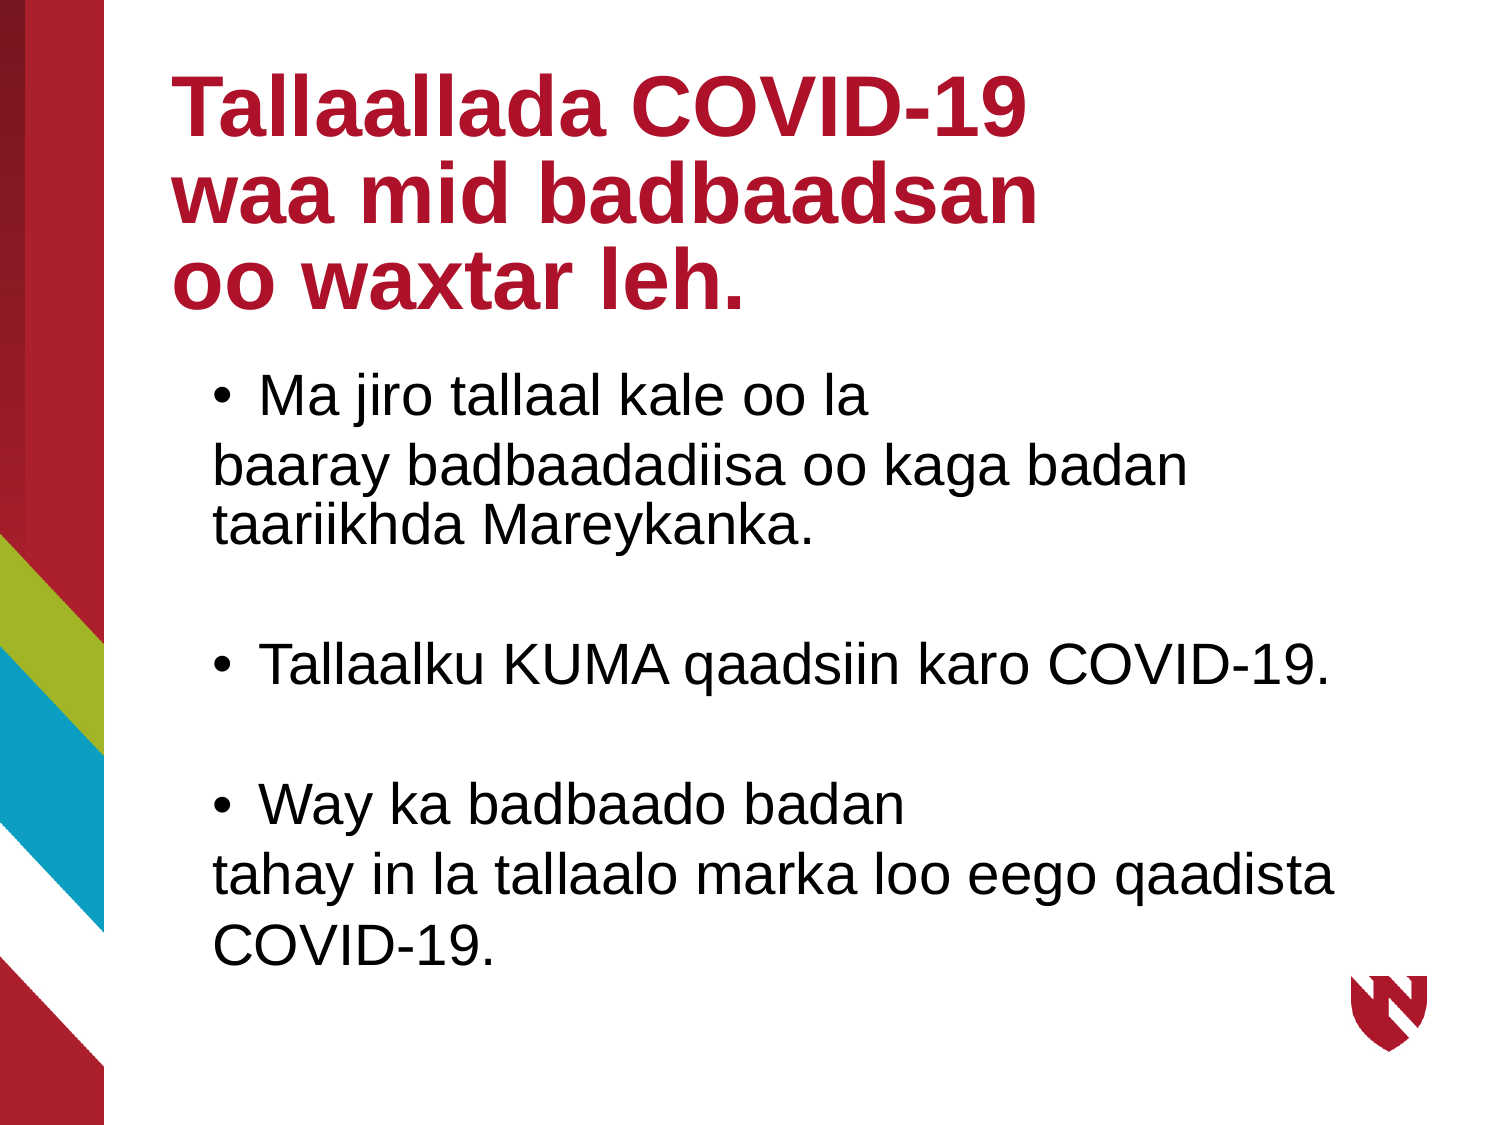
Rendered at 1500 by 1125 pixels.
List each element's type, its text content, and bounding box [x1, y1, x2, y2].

list Ma jiro tallaal kale oo la baaray badbaadadiisa oo kaga badan taariikhda Mareykanka. Tallaalku KUMA qaadsiin karo COVID-19. Way ka badbaado badan tahay in la tallaalo marka loo eego qaadista COVID-19. [197, 361, 1445, 1060]
title Tallaallada COVID-19 waa mid badbaadsan oo waxtar leh. [156, 64, 1405, 328]
picture [0, 0, 1500, 1125]
